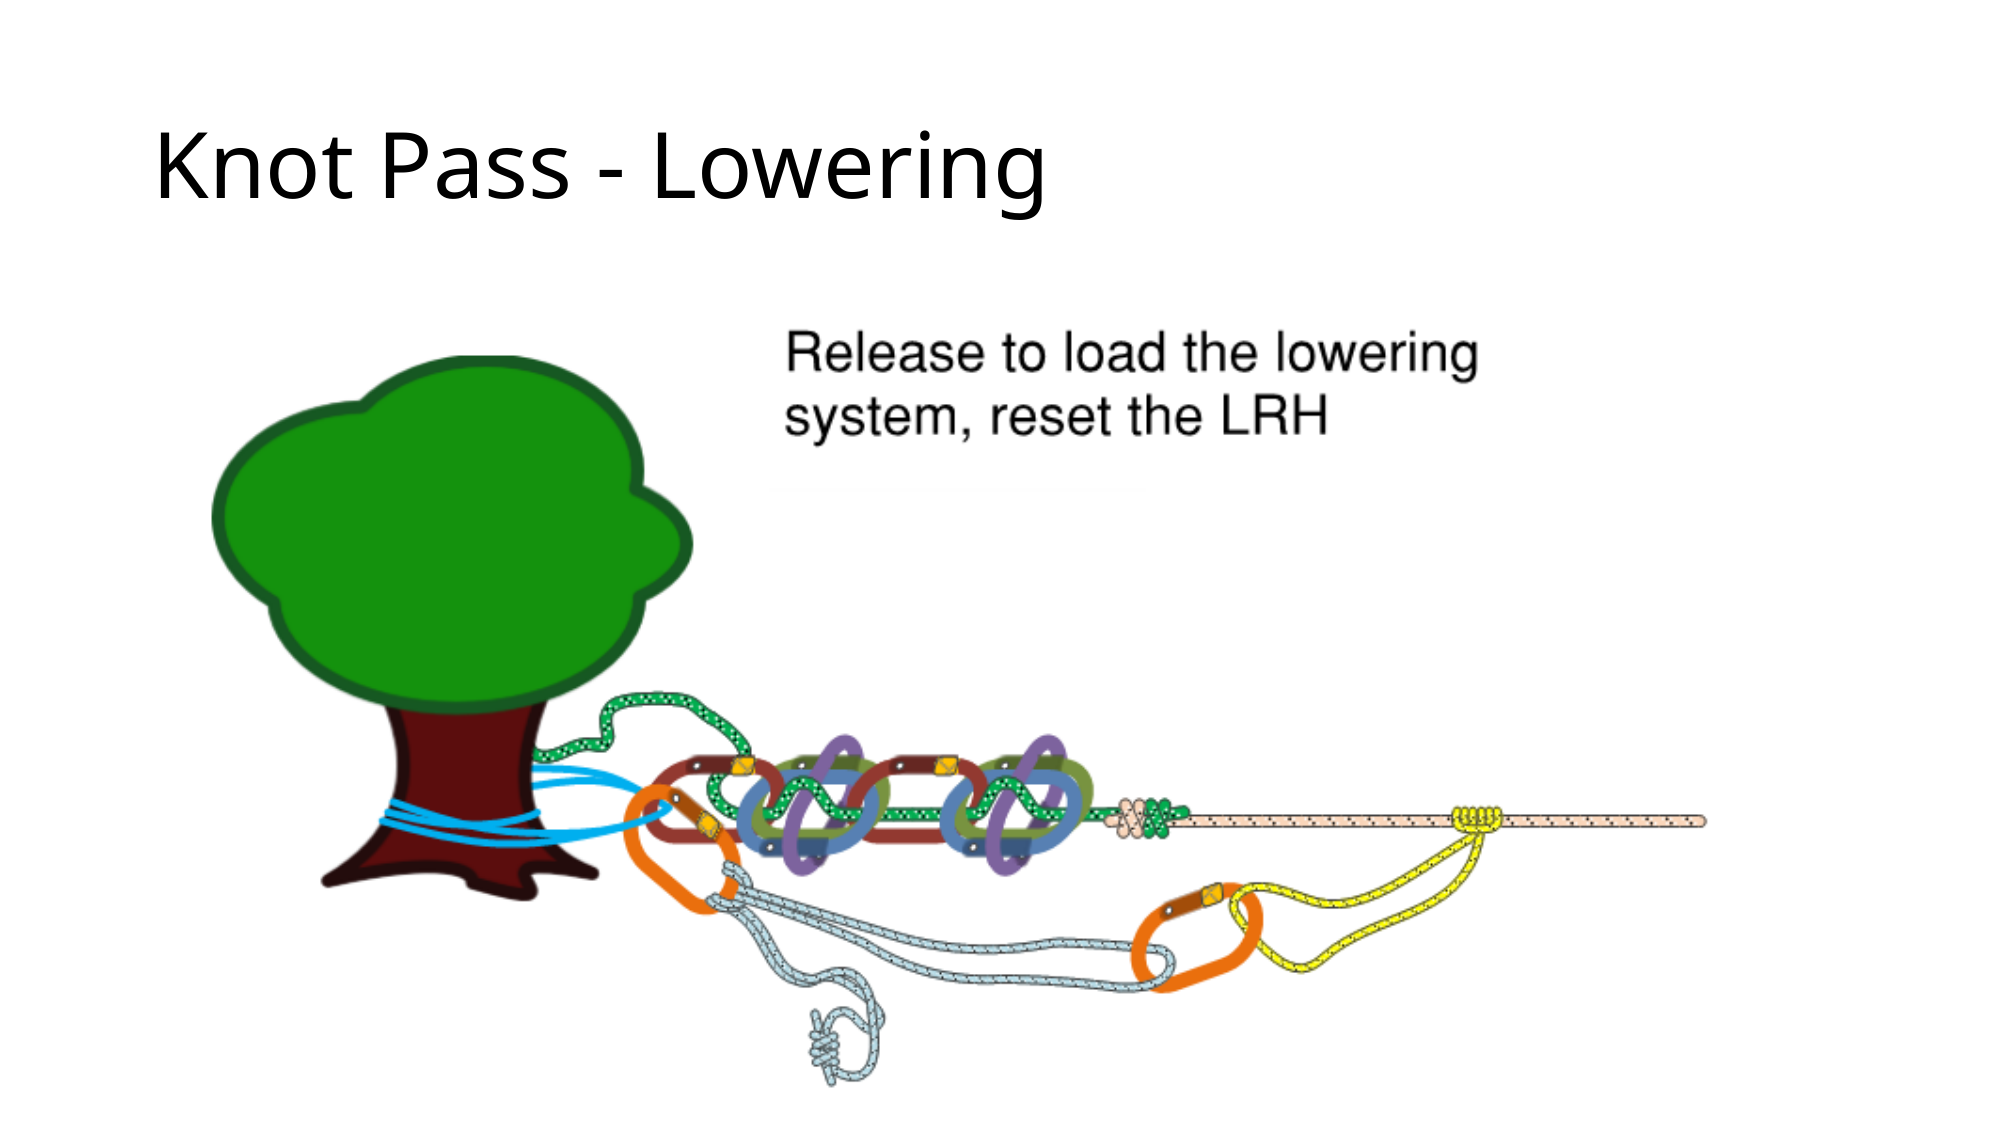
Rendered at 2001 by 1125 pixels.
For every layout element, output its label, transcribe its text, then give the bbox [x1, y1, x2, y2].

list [197, 277, 1843, 1125]
title Knot Pass - Lowering [137, 59, 1863, 278]
